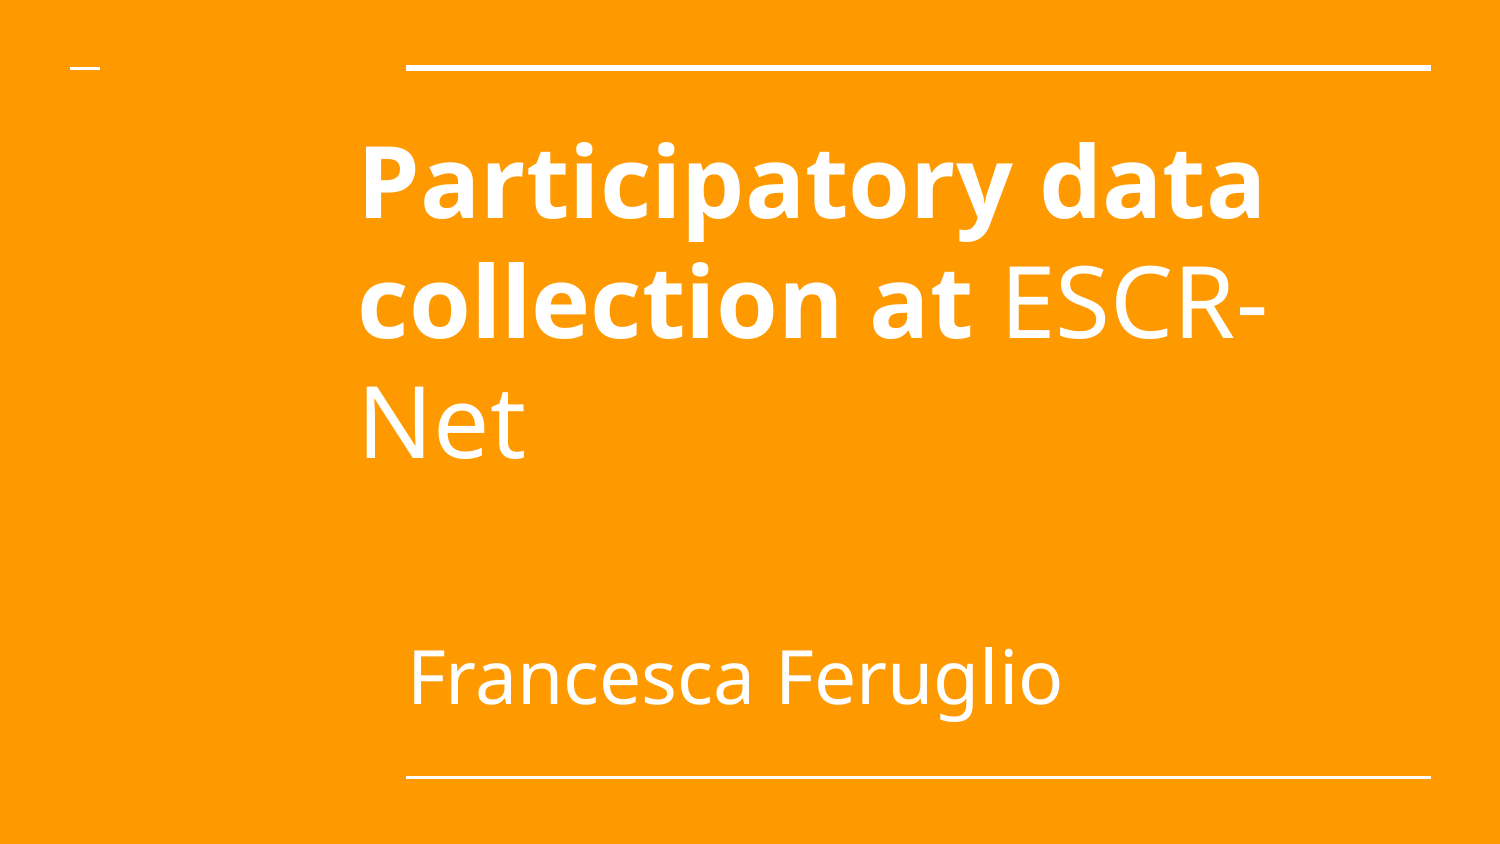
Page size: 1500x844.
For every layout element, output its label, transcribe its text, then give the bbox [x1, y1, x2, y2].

title Participatory data collection at ESCR-Net [342, 103, 1428, 447]
subtitle Francesca Feruglio [392, 531, 1431, 735]
